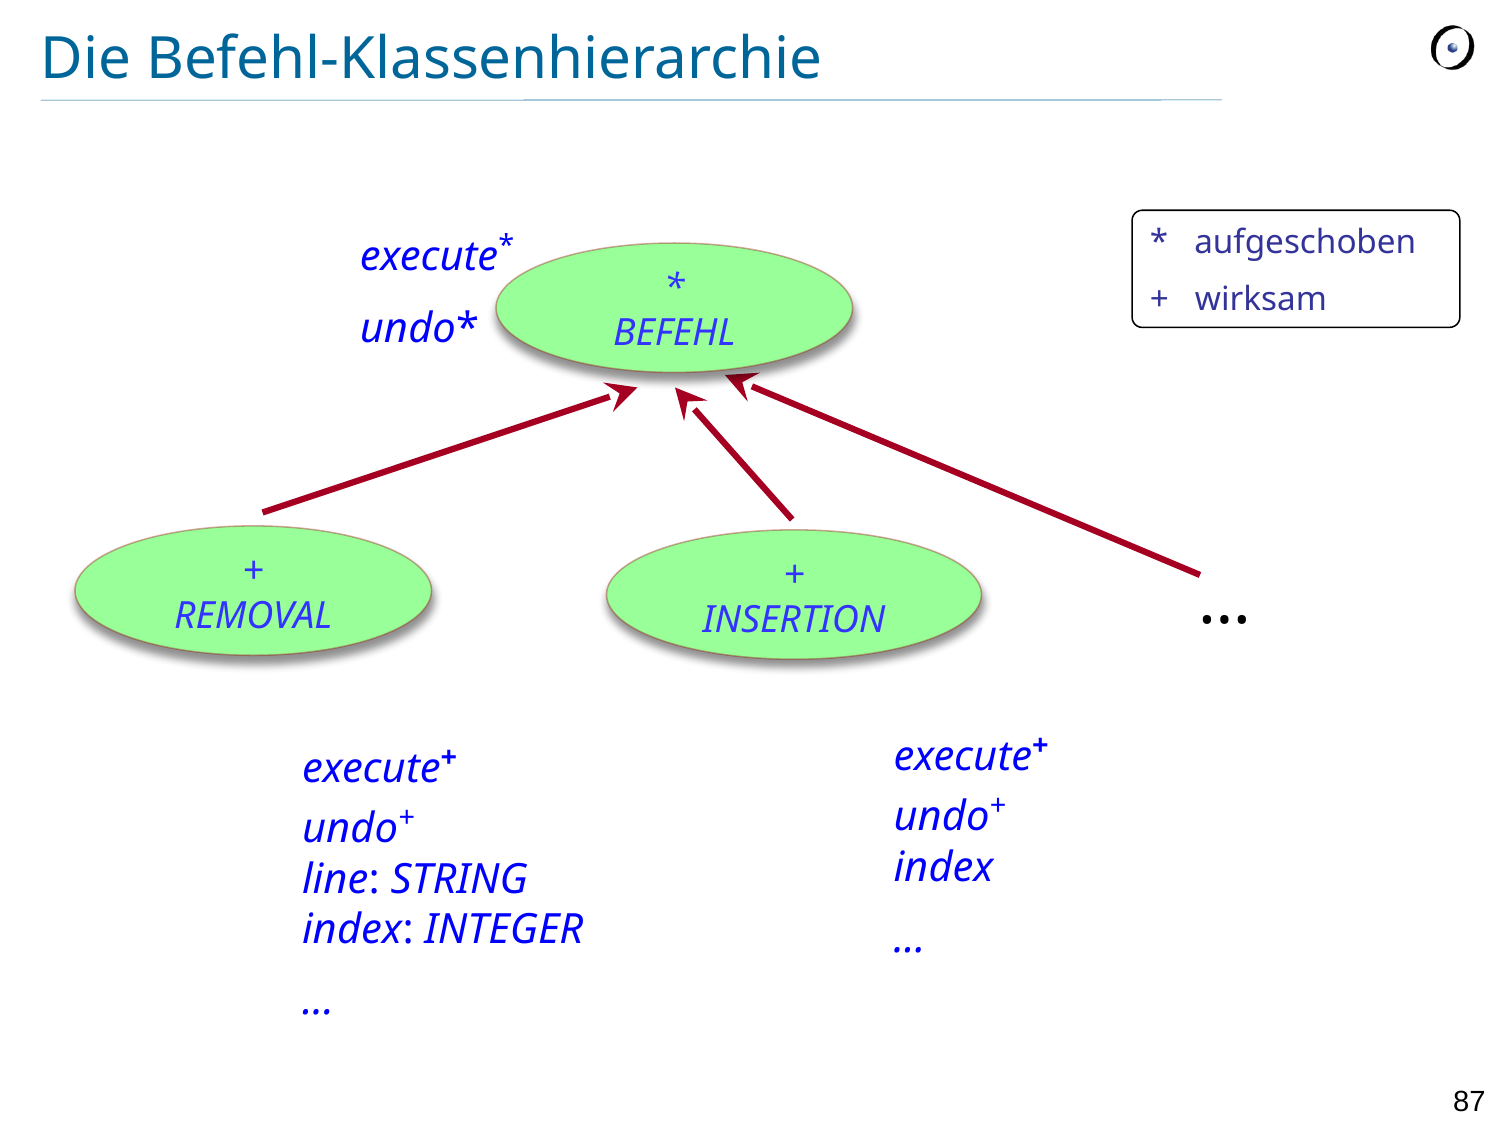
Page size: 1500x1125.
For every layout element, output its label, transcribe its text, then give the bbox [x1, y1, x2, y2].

text_box execute+ undo+ index ... [878, 712, 1104, 969]
text_box + INSERTION [604, 527, 984, 662]
text_box [675, 390, 697, 410]
text_box execute* undo* [345, 212, 580, 359]
text_box [617, 386, 637, 404]
picture [1429, 20, 1476, 72]
text_box * aufgeschoben + wirksam [1132, 210, 1460, 328]
text_box … [1183, 549, 1375, 645]
text_box execute+ undo+ line: STRING index: INTEGER ... [287, 724, 663, 1031]
text_box [734, 386, 741, 393]
title Die Befehl-Klassenhierarchie [40, 18, 1344, 91]
text_box + REMOVAL [72, 523, 434, 658]
text_box * BEFEHL [493, 240, 855, 375]
